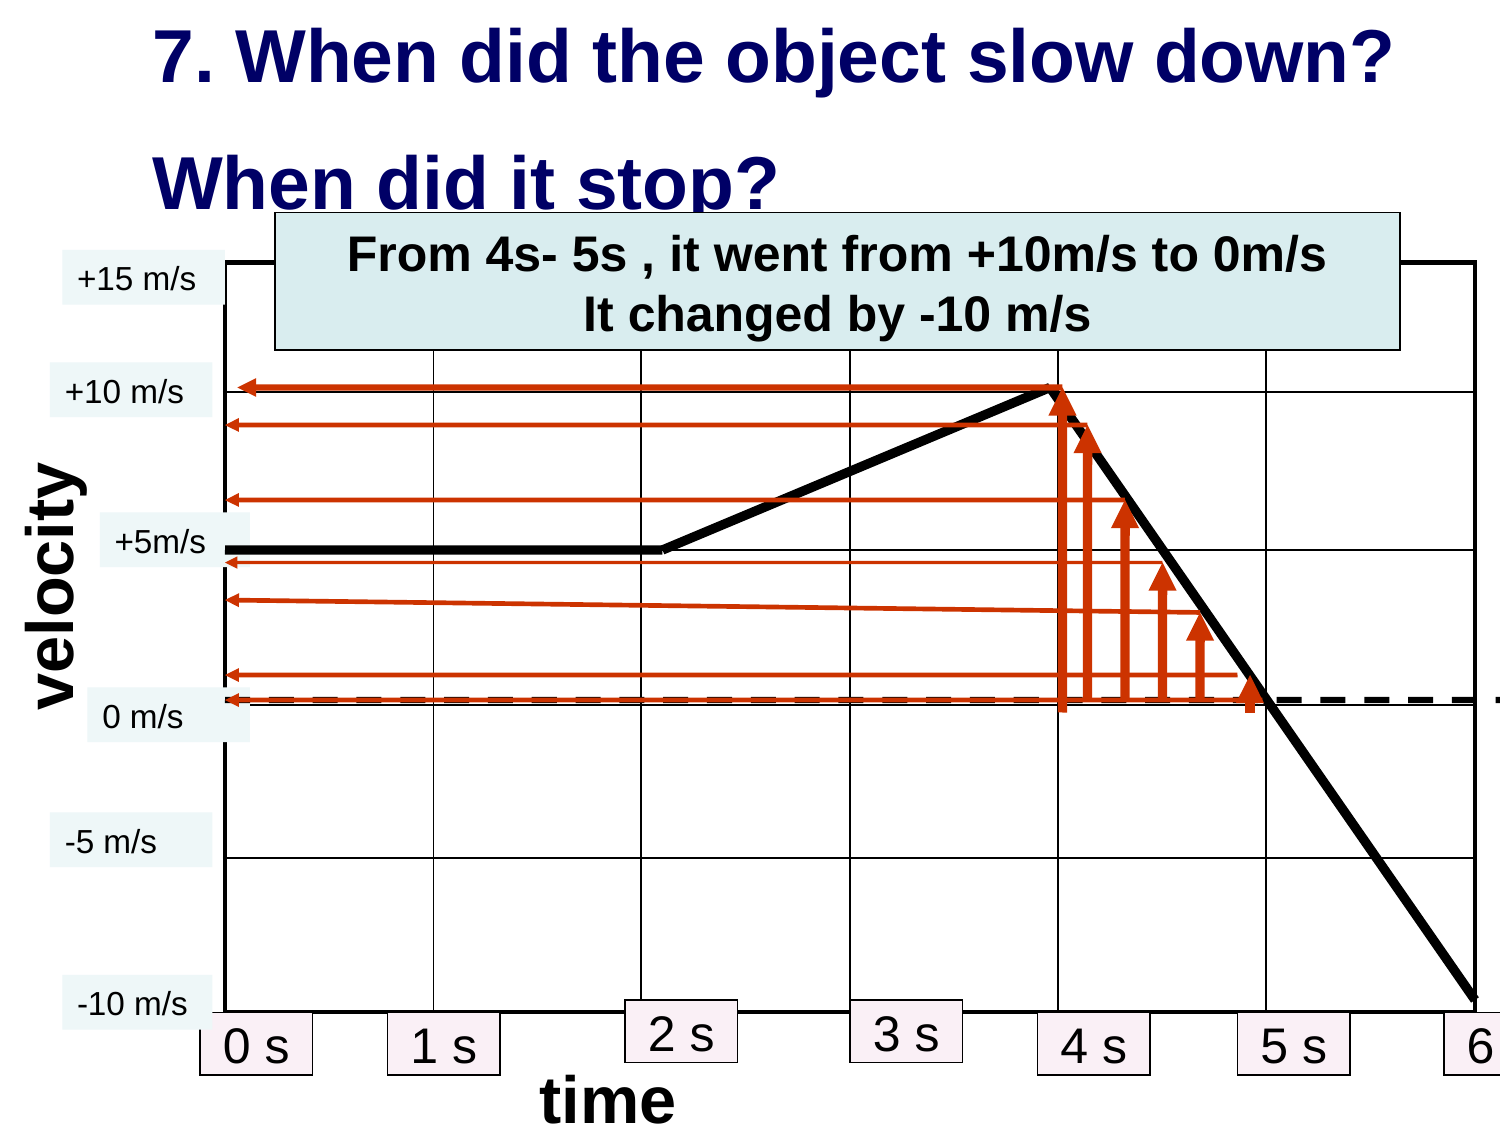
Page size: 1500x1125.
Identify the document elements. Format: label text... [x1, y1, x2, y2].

table_cell [851, 676, 1057, 699]
text_box time [525, 1049, 938, 1125]
text_box 6 s [1443, 1012, 1500, 1075]
text_box [225, 693, 1263, 707]
table_cell [642, 393, 849, 424]
text_box [225, 418, 1088, 432]
table_cell [227, 393, 433, 424]
table_cell [1267, 551, 1473, 704]
table_header [434, 350, 640, 387]
table_cell [851, 551, 1057, 562]
text_box [225, 493, 1126, 507]
text_box 4 s [1037, 1012, 1150, 1075]
table_header [851, 350, 1057, 387]
table_header [1267, 265, 1473, 391]
table_cell [851, 859, 1057, 1010]
text_box 5 s [1237, 1012, 1350, 1075]
text_box -5 m/s [49, 812, 213, 868]
table_header [1059, 350, 1265, 391]
table_cell [434, 706, 640, 857]
table_cell [227, 706, 433, 857]
table_cell [642, 859, 849, 1010]
table_cell [851, 393, 1057, 424]
table_cell [851, 563, 1057, 610]
text_box [1081, 425, 1094, 499]
table_cell [434, 551, 640, 562]
text_box 0 m/s [87, 687, 250, 743]
text_box [225, 556, 1163, 569]
text_box [1118, 501, 1132, 562]
text_box [1243, 675, 1257, 699]
text_box +10 m/s [49, 362, 213, 418]
table_cell [227, 601, 433, 674]
table_cell [642, 606, 849, 674]
text_box velocity [0, 425, 95, 726]
table_cell [851, 706, 1057, 857]
table_cell [642, 706, 849, 857]
text_box +15 m/s [62, 249, 225, 305]
table_cell [642, 563, 849, 607]
table_cell [1088, 676, 1124, 699]
text_box 1 s [387, 1012, 500, 1075]
table_cell [1126, 551, 1265, 700]
table_cell [1063, 393, 1265, 549]
text_box +5m/s [99, 512, 250, 568]
table_cell [642, 551, 849, 562]
table_cell [434, 393, 640, 424]
table_cell [1063, 563, 1087, 610]
table_cell [1059, 859, 1265, 1010]
text_box [225, 668, 1238, 682]
table_cell [250, 551, 433, 562]
text_box [1156, 563, 1169, 611]
table_header [227, 265, 433, 391]
table_cell [227, 501, 433, 549]
table_cell [227, 426, 433, 499]
table_cell [434, 563, 640, 605]
table_cell [434, 603, 640, 674]
table_cell [1267, 859, 1473, 1010]
text_box [1056, 388, 1069, 424]
text_box [237, 381, 1063, 394]
text_box 0 s [200, 1012, 313, 1075]
table_cell [1059, 706, 1265, 857]
table_cell [434, 859, 640, 1010]
text_box 3 s [849, 999, 963, 1063]
table_cell [227, 859, 433, 1010]
table_cell [434, 426, 640, 499]
table_cell [227, 563, 433, 602]
table_cell [1063, 676, 1087, 699]
table_cell [227, 676, 433, 699]
table_cell [1063, 611, 1087, 674]
table_cell [642, 426, 849, 499]
text_box -10 m/s [62, 974, 213, 1030]
table_header [642, 350, 849, 387]
table_cell [851, 609, 1057, 674]
text_box 7. When did the object slow down? When did it stop? [137, 0, 1438, 233]
table_cell [1088, 612, 1124, 674]
text_box 2 s [624, 999, 738, 1063]
table_cell [1063, 551, 1087, 562]
table_cell [1267, 393, 1473, 549]
table_cell [851, 426, 1057, 499]
table_cell [1267, 706, 1473, 857]
table_cell [434, 676, 640, 699]
table_cell [851, 501, 1057, 549]
table_cell [1088, 563, 1124, 611]
table_cell [1088, 551, 1124, 562]
table_cell [434, 501, 640, 549]
text_box From 4s- 5s , it went from +10m/s to 0m/s It changed by -10 m/s [274, 212, 1400, 350]
text_box [225, 593, 1201, 613]
table_cell [642, 501, 849, 549]
table_cell [642, 676, 849, 699]
text_box [1193, 613, 1207, 674]
